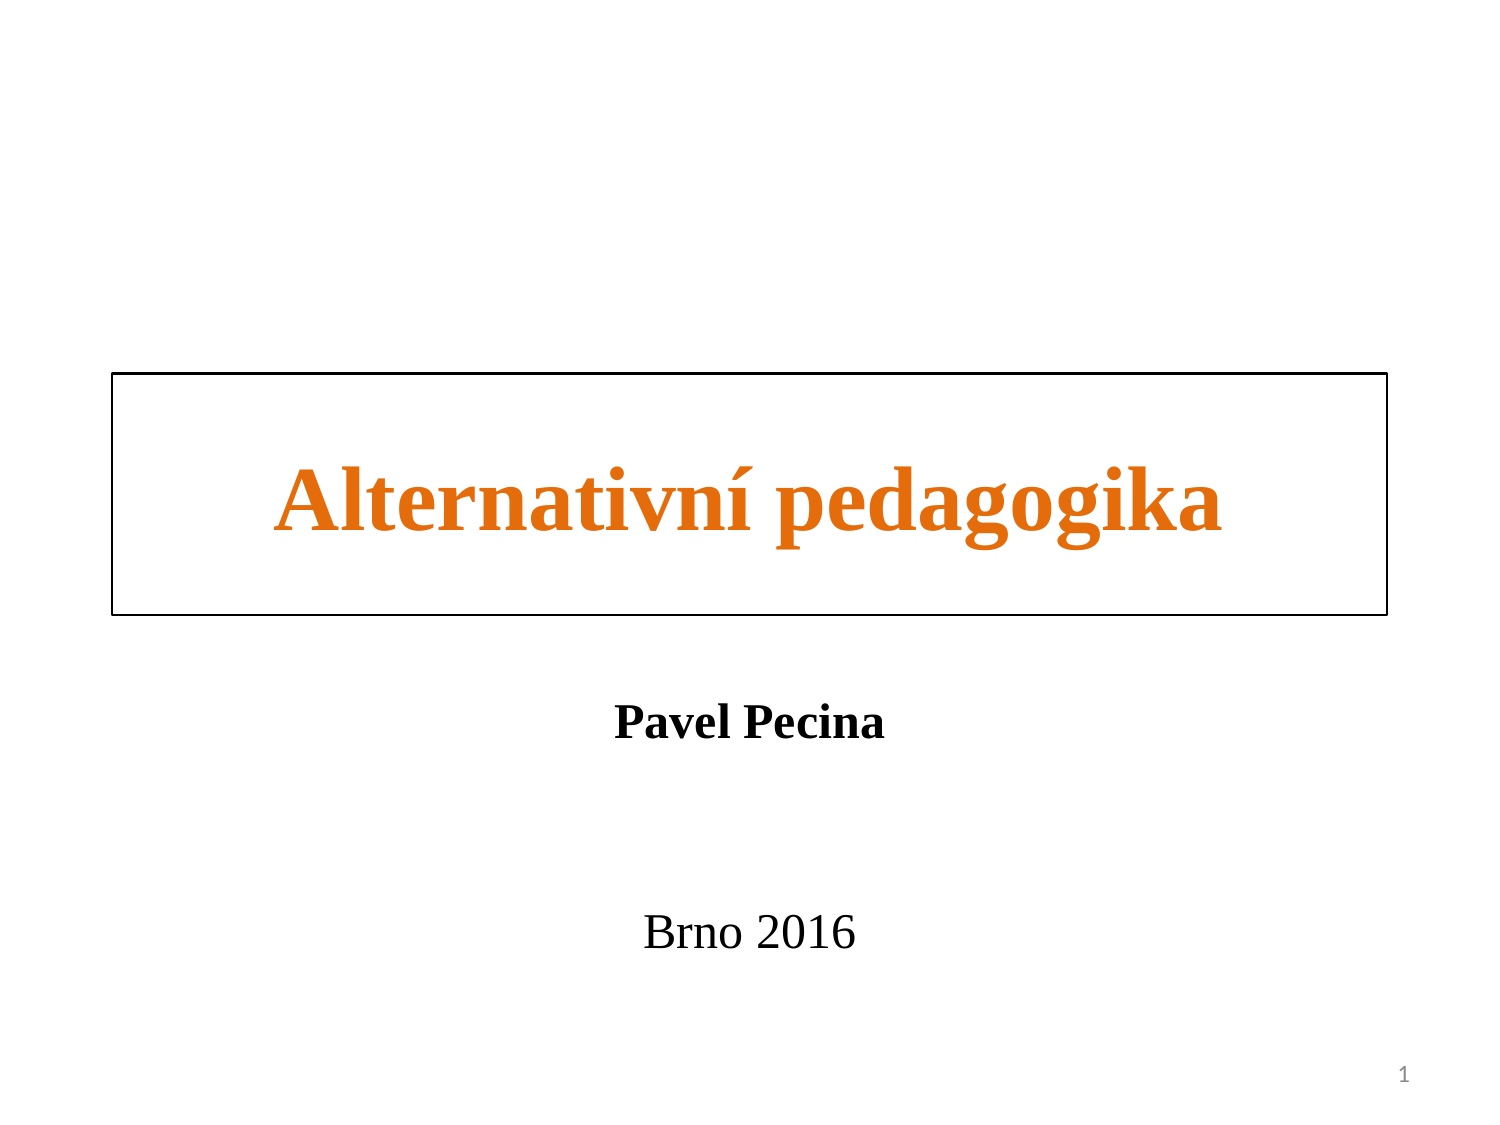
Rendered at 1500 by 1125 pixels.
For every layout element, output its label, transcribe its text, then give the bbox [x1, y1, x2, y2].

title Alternativní pedagogika [112, 373, 1388, 615]
subtitle Pavel Pecina Brno 2016 [225, 680, 1275, 1012]
slide_number 1 [1074, 1042, 1425, 1103]
